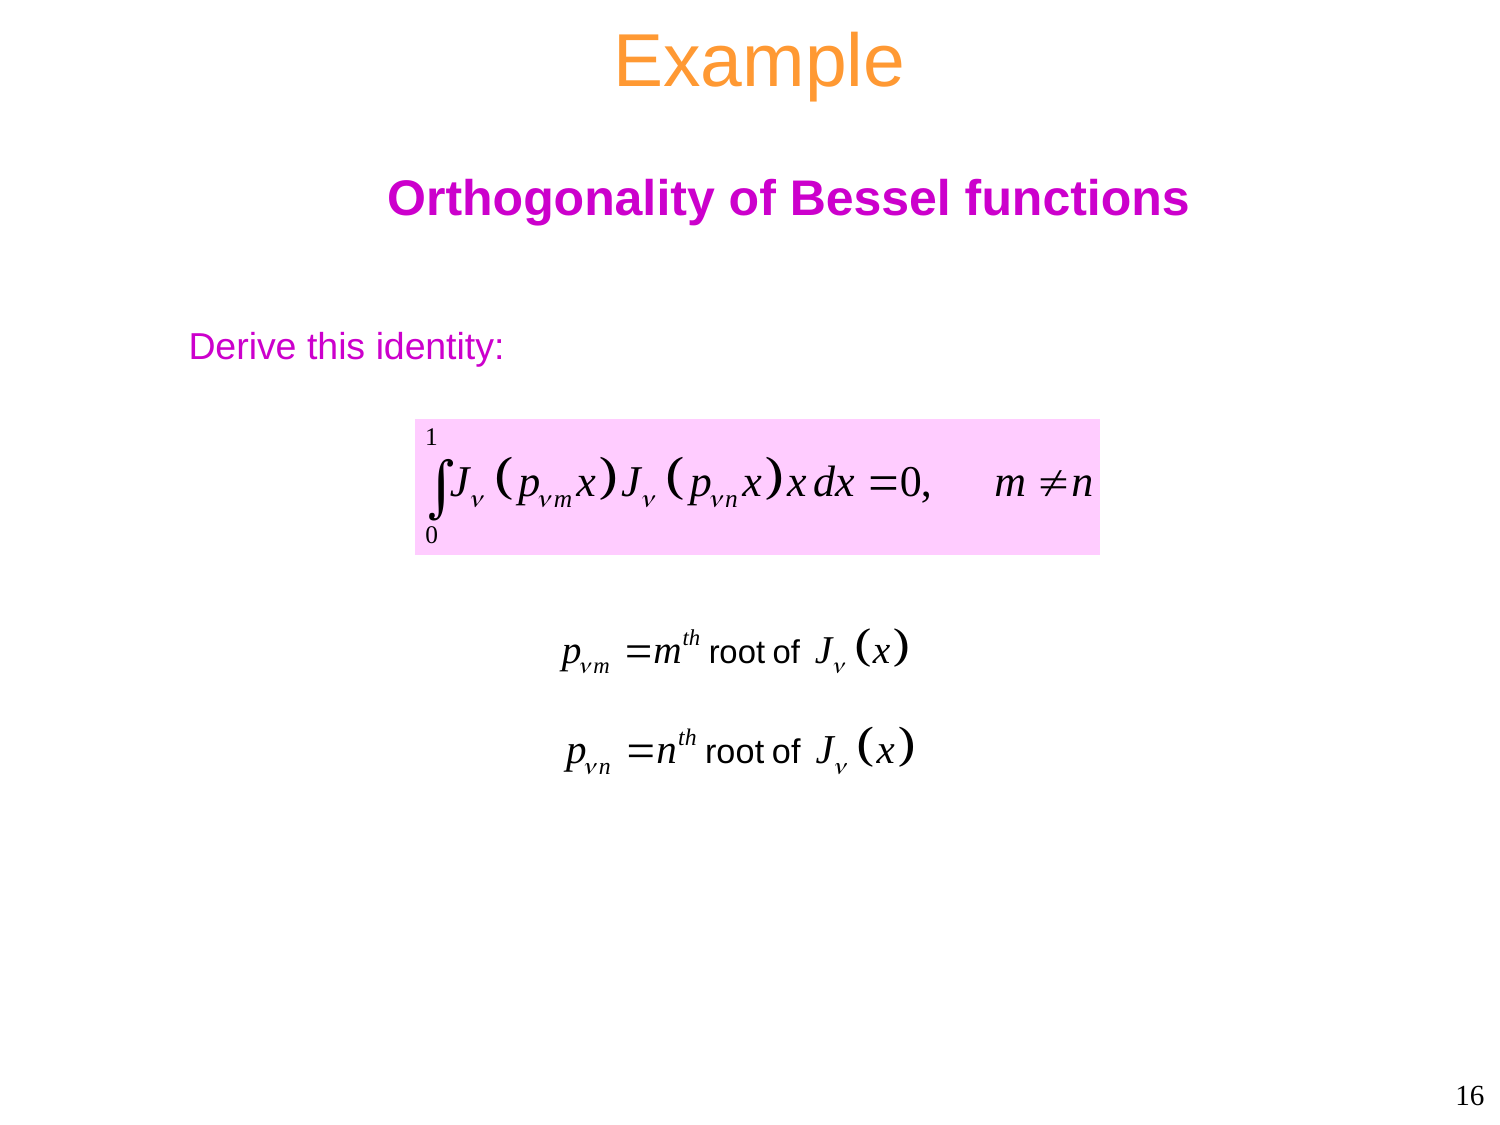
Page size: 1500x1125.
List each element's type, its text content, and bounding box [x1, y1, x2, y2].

slide_number 16 [1149, 1068, 1500, 1125]
title Example [70, 0, 1449, 113]
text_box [550, 620, 912, 687]
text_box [554, 718, 917, 788]
text_box Derive this identity: [173, 314, 520, 375]
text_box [415, 418, 1101, 555]
text_box Orthogonality of Bessel functions [372, 158, 1206, 234]
